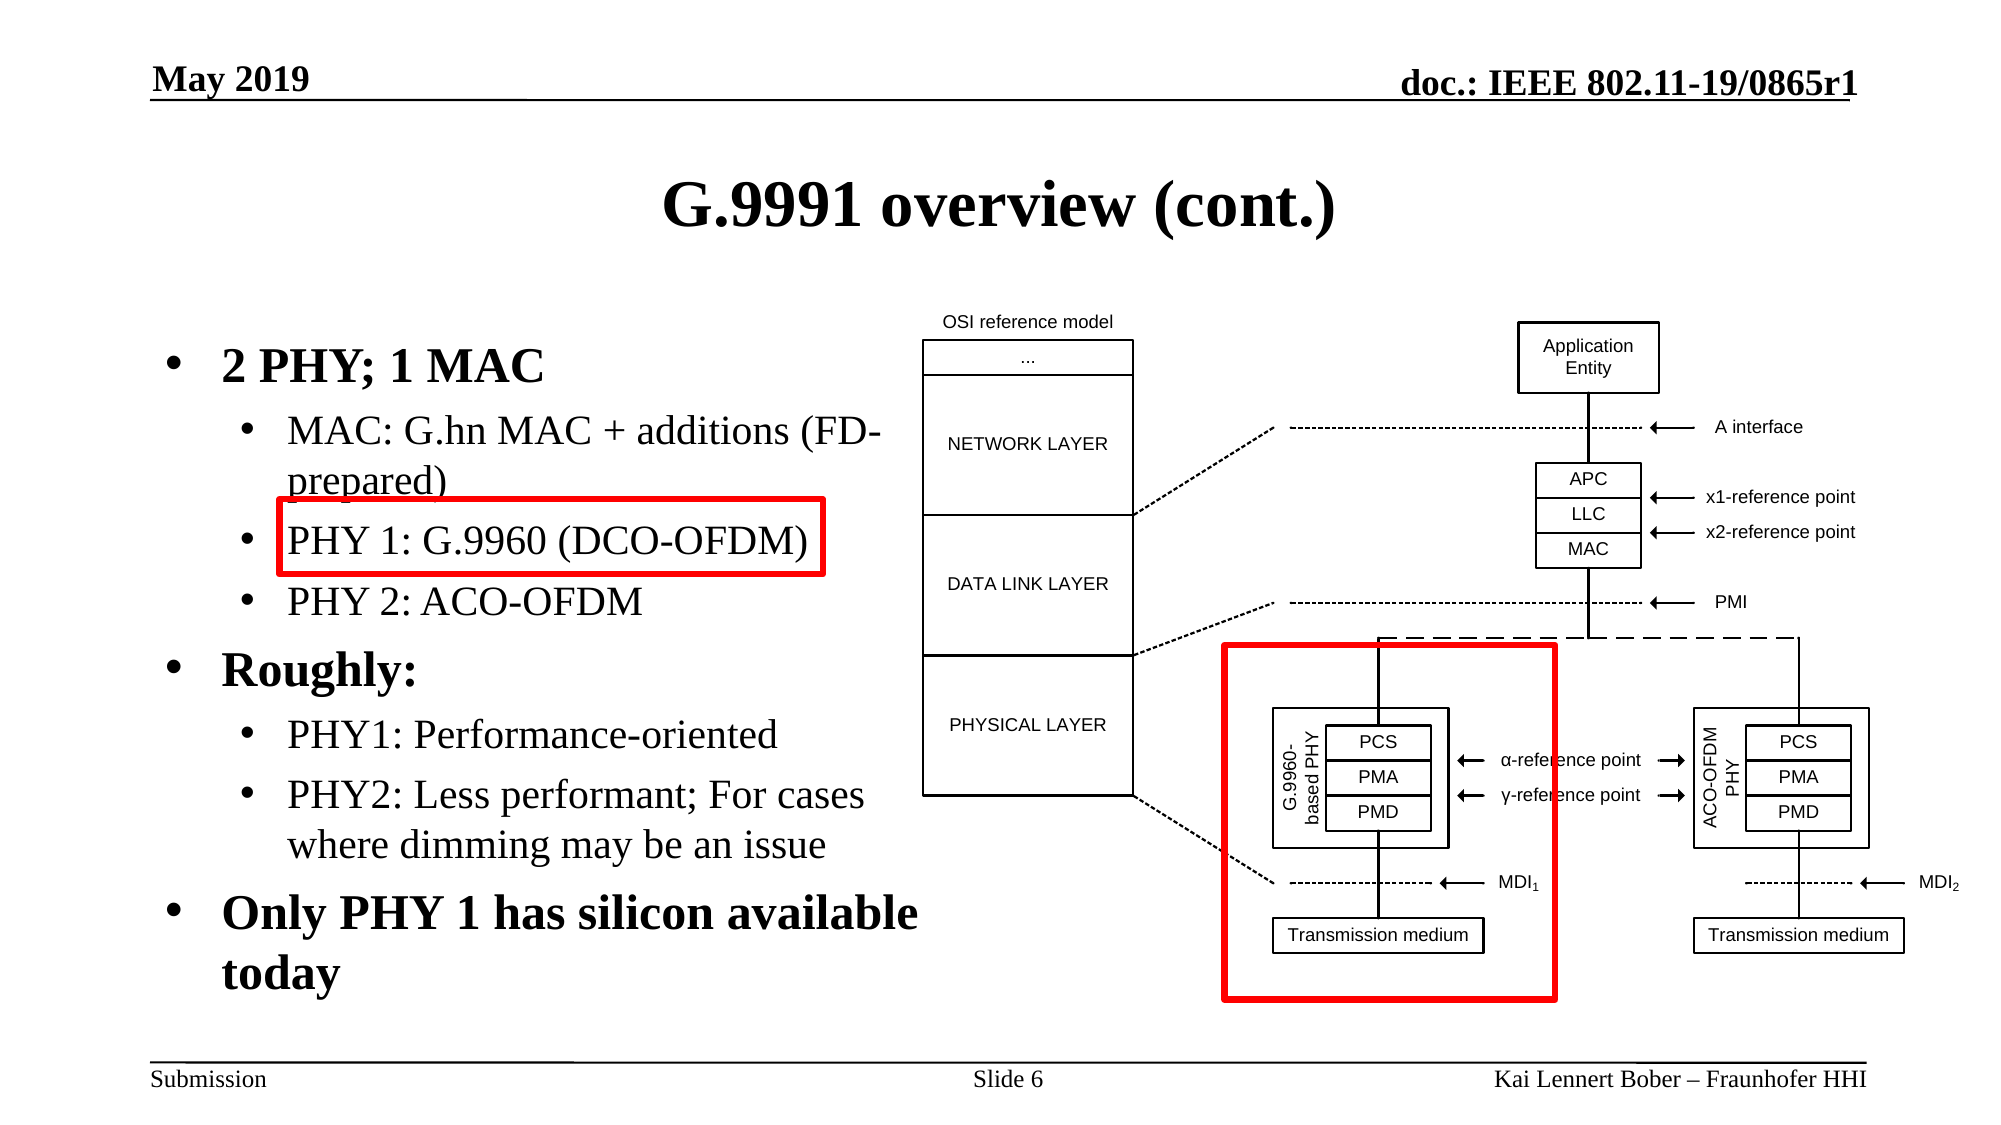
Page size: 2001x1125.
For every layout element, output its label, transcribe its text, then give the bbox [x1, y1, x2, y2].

text_box [279, 499, 823, 575]
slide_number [152, 54, 563, 100]
title G.9991 overview (cont.) [149, 112, 1850, 288]
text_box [916, 299, 1980, 960]
list 2 PHY; 1 MAC MAC: G.hn MAC + additions (FD-prepared) PHY 1: G.9960 (DCO-OFDM) PHY 2: ACO-OFDM Roughly: PHY1: Performance-oriented PHY2: Less performant; For cases where dimming may be an issue Only PHY 1 has silicon available today [149, 324, 977, 1000]
text_box [1224, 966, 1556, 1000]
slide_number Slide 6 [950, 1061, 1067, 1123]
